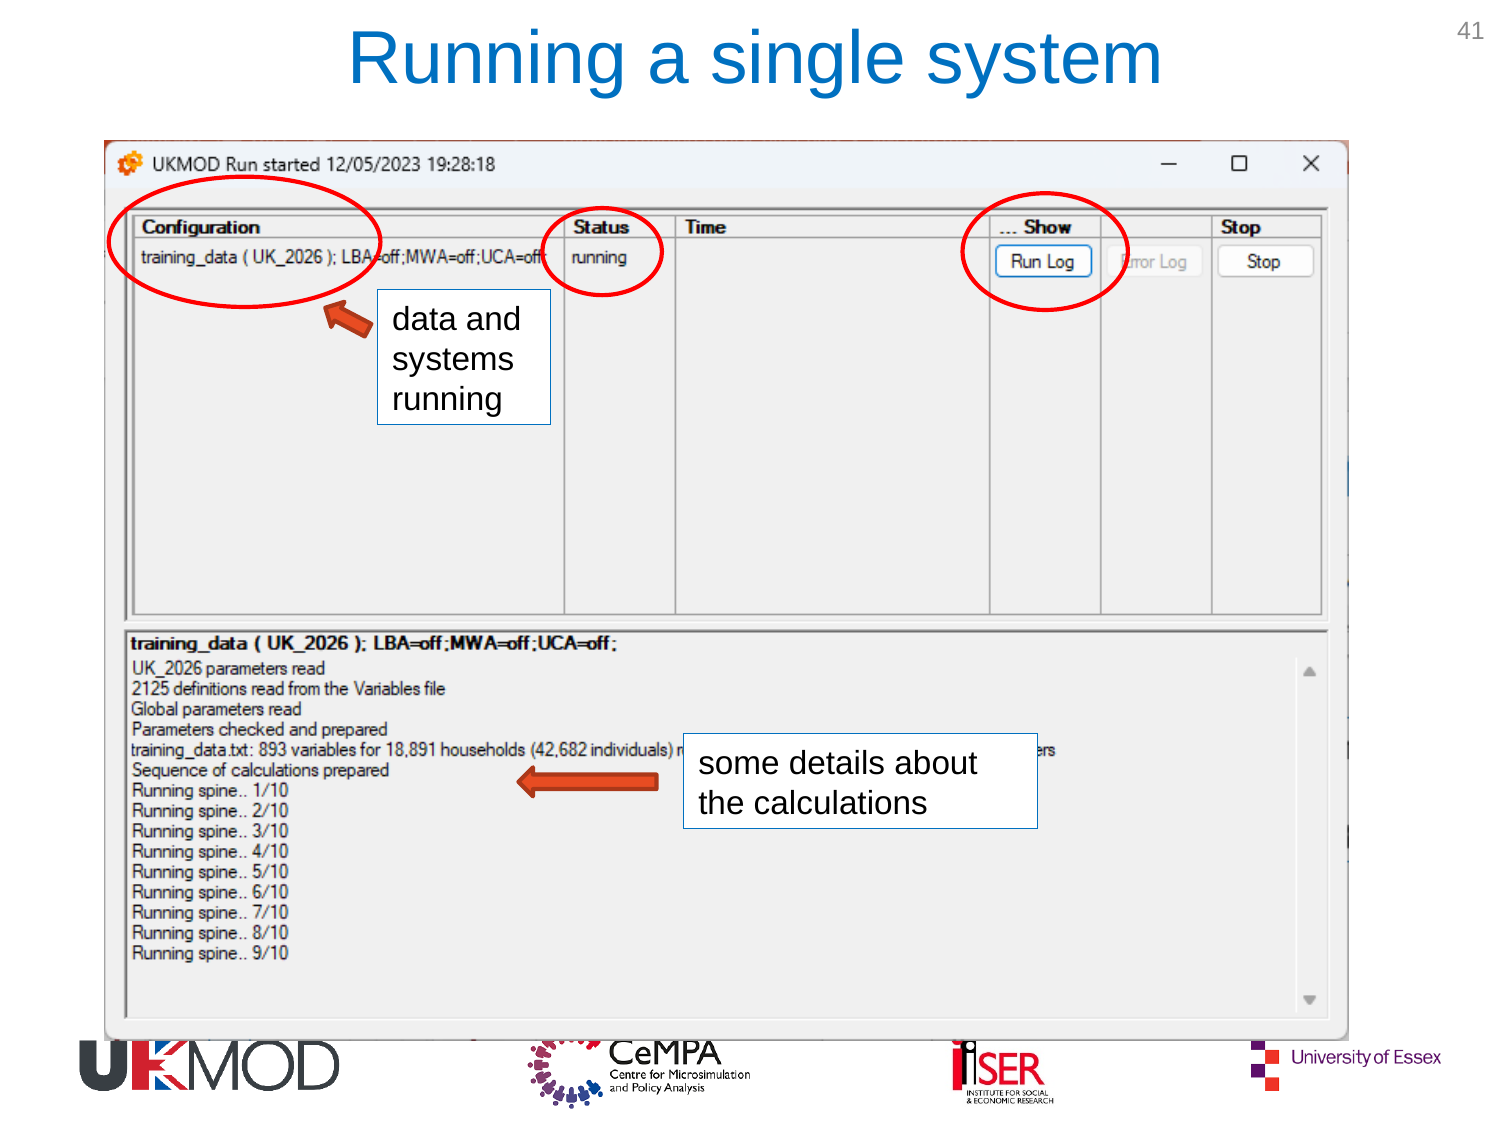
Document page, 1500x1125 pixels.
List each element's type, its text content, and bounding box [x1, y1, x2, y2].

picture [73, 139, 1441, 1125]
text_box 41 [1149, 0, 1500, 60]
title Running a single system [81, 18, 1431, 123]
